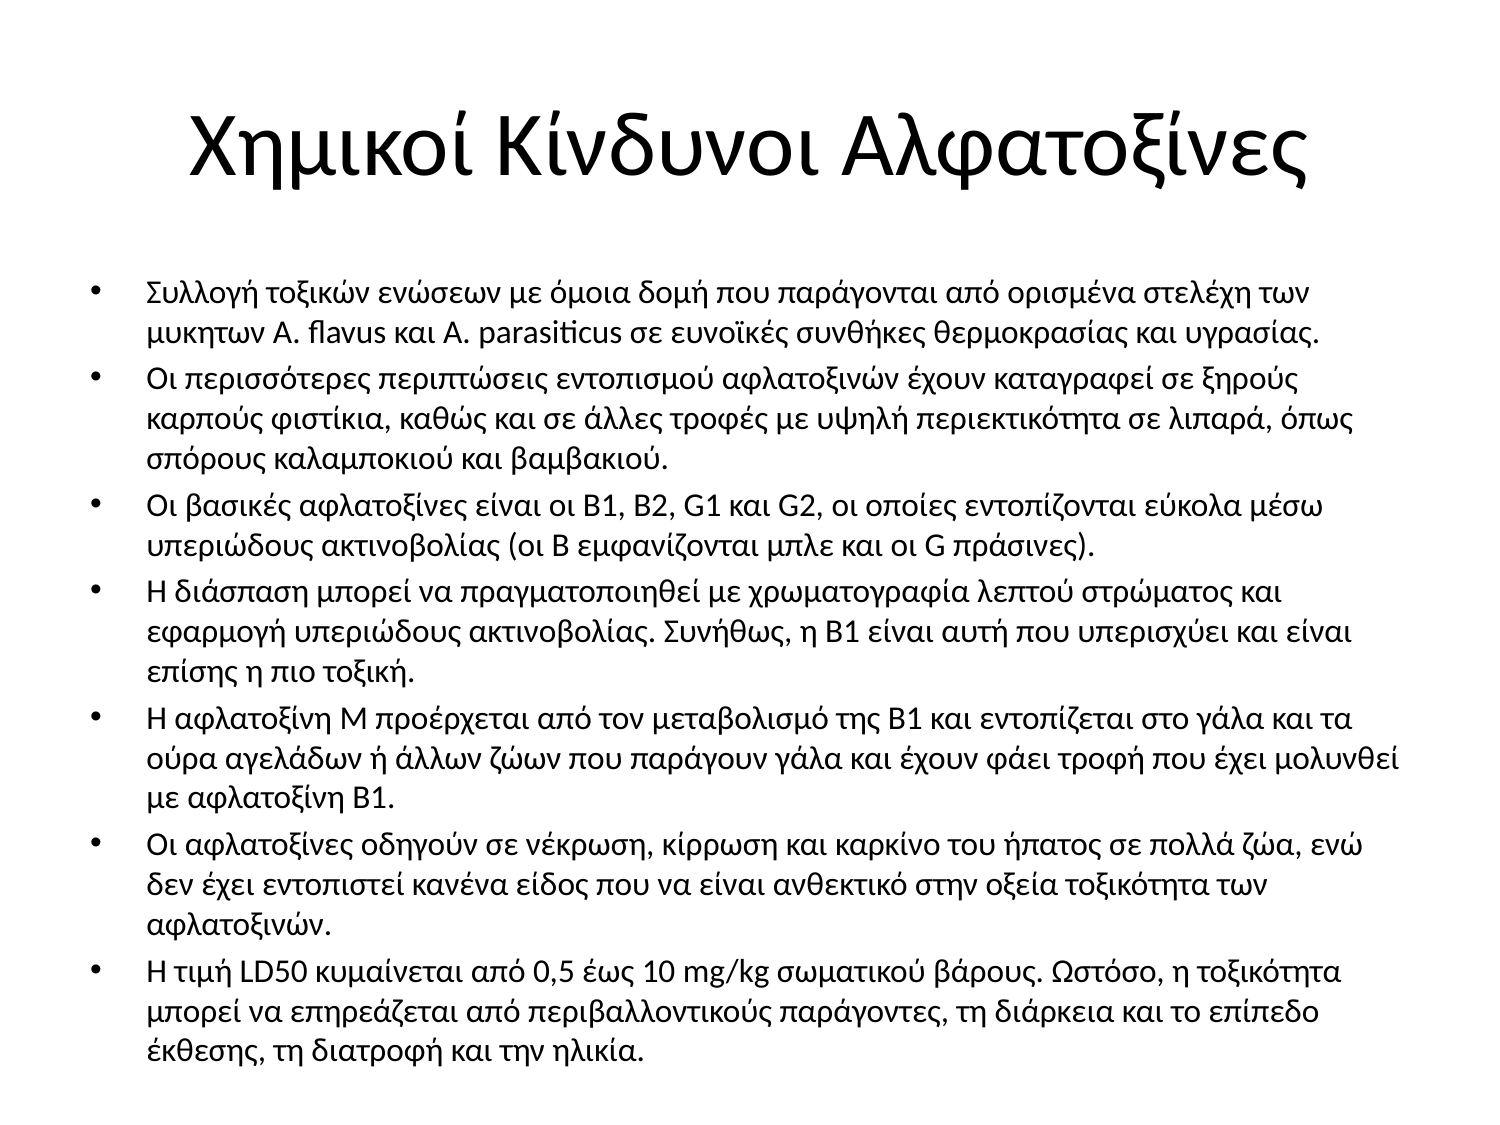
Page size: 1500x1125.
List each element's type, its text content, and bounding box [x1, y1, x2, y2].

list Συλλογή τοξικών ενώσεων με όμοια δομή που παράγονται από ορισμένα στελέχη των μυκητων A. flavus και A. parasiticus σε ευνοϊκές συνθήκες θερμοκρασίας και υγρασίας. Οι περισσότερες περιπτώσεις εντοπισμού αφλατοξινών έχουν καταγραφεί σε ξηρούς καρπούς φιστίκια, καθώς και σε άλλες τροφές με υψηλή περιεκτικότητα σε λιπαρά, όπως σπόρους καλαμποκιού και βαμβακιού. Οι βασικές αφλατοξίνες είναι οι B1, B2, G1 και G2, οι οποίες εντοπίζονται εύκολα μέσω υπεριώδους ακτινοβολίας (οι B εμφανίζονται μπλε και οι G πράσινες). Η διάσπαση μπορεί να πραγματοποιηθεί με χρωματογραφία λεπτού στρώματος και εφαρμογή υπεριώδους ακτινοβολίας. Συνήθως, η Β1 είναι αυτή που υπερισχύει και είναι επίσης η πιο τοξική. Η αφλατοξίνη Μ προέρχεται από τον μεταβολισμό της Β1 και εντοπίζεται στο γάλα και τα ούρα αγελάδων ή άλλων ζώων που παράγουν γάλα και έχουν φάει τροφή που έχει μολυνθεί με αφλατοξίνη Β1. Οι αφλατοξίνες οδηγούν σε νέκρωση, κίρρωση και καρκίνο του ήπατος σε πολλά ζώα, ενώ δεν έχει εντοπιστεί κανένα είδος που να είναι ανθεκτικό στην οξεία τοξικότητα των αφλατοξινών. Η τιμή LD50 κυμαίνεται από 0,5 έως 10 mg/kg σωματικού βάρους. Ωστόσο, η τοξικότητα μπορεί να επηρεάζεται από περιβαλλοντικούς παράγοντες, τη διάρκεια και το επίπεδο έκθεσης, τη διατροφή και την ηλικία. [75, 262, 1425, 1005]
title Χημικοί Κίνδυνοι Αλφατοξίνες [75, 45, 1425, 233]
